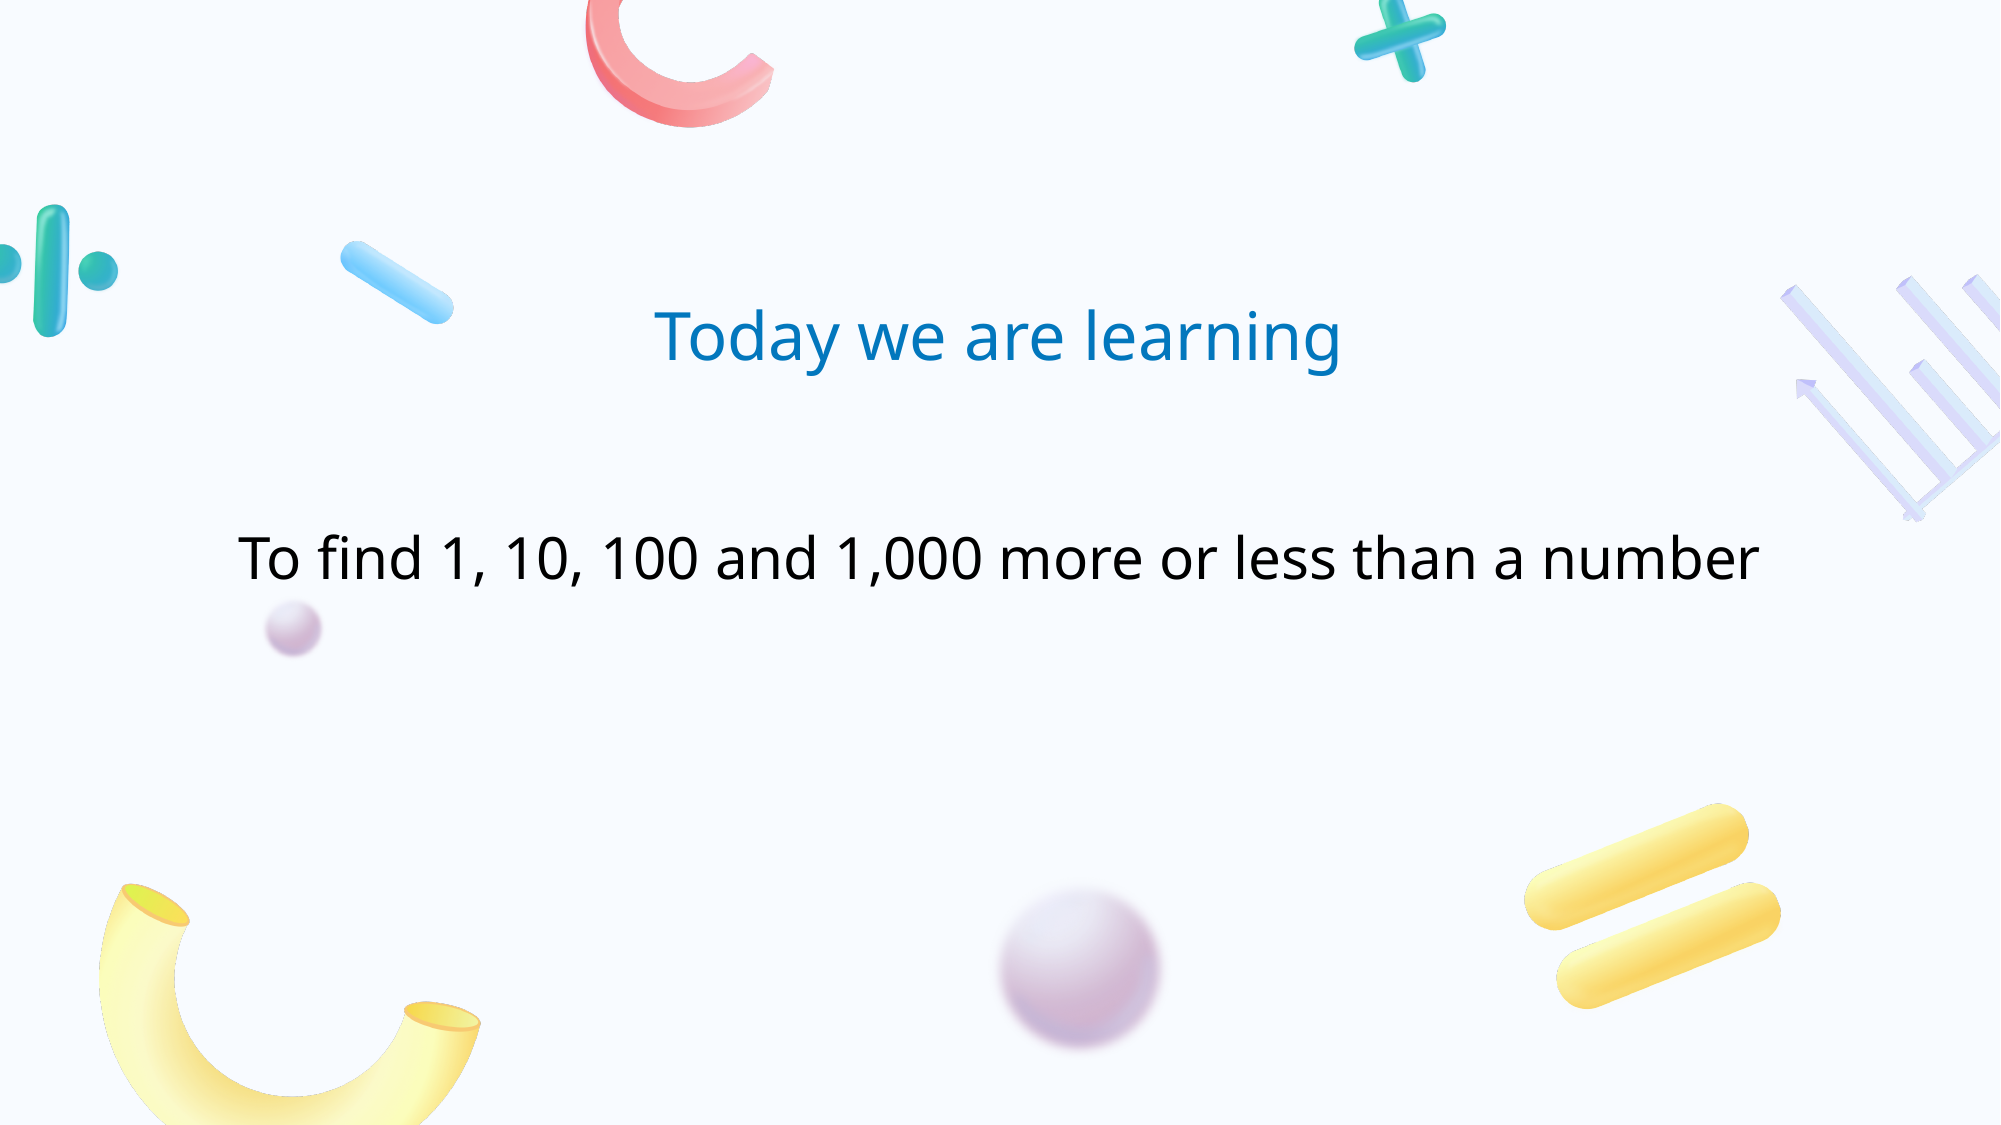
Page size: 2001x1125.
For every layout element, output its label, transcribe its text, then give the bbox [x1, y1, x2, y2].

picture [0, 0, 2000, 1125]
title To find 1, 10, 100 and 1,000 more or less than a number [137, 479, 1863, 780]
